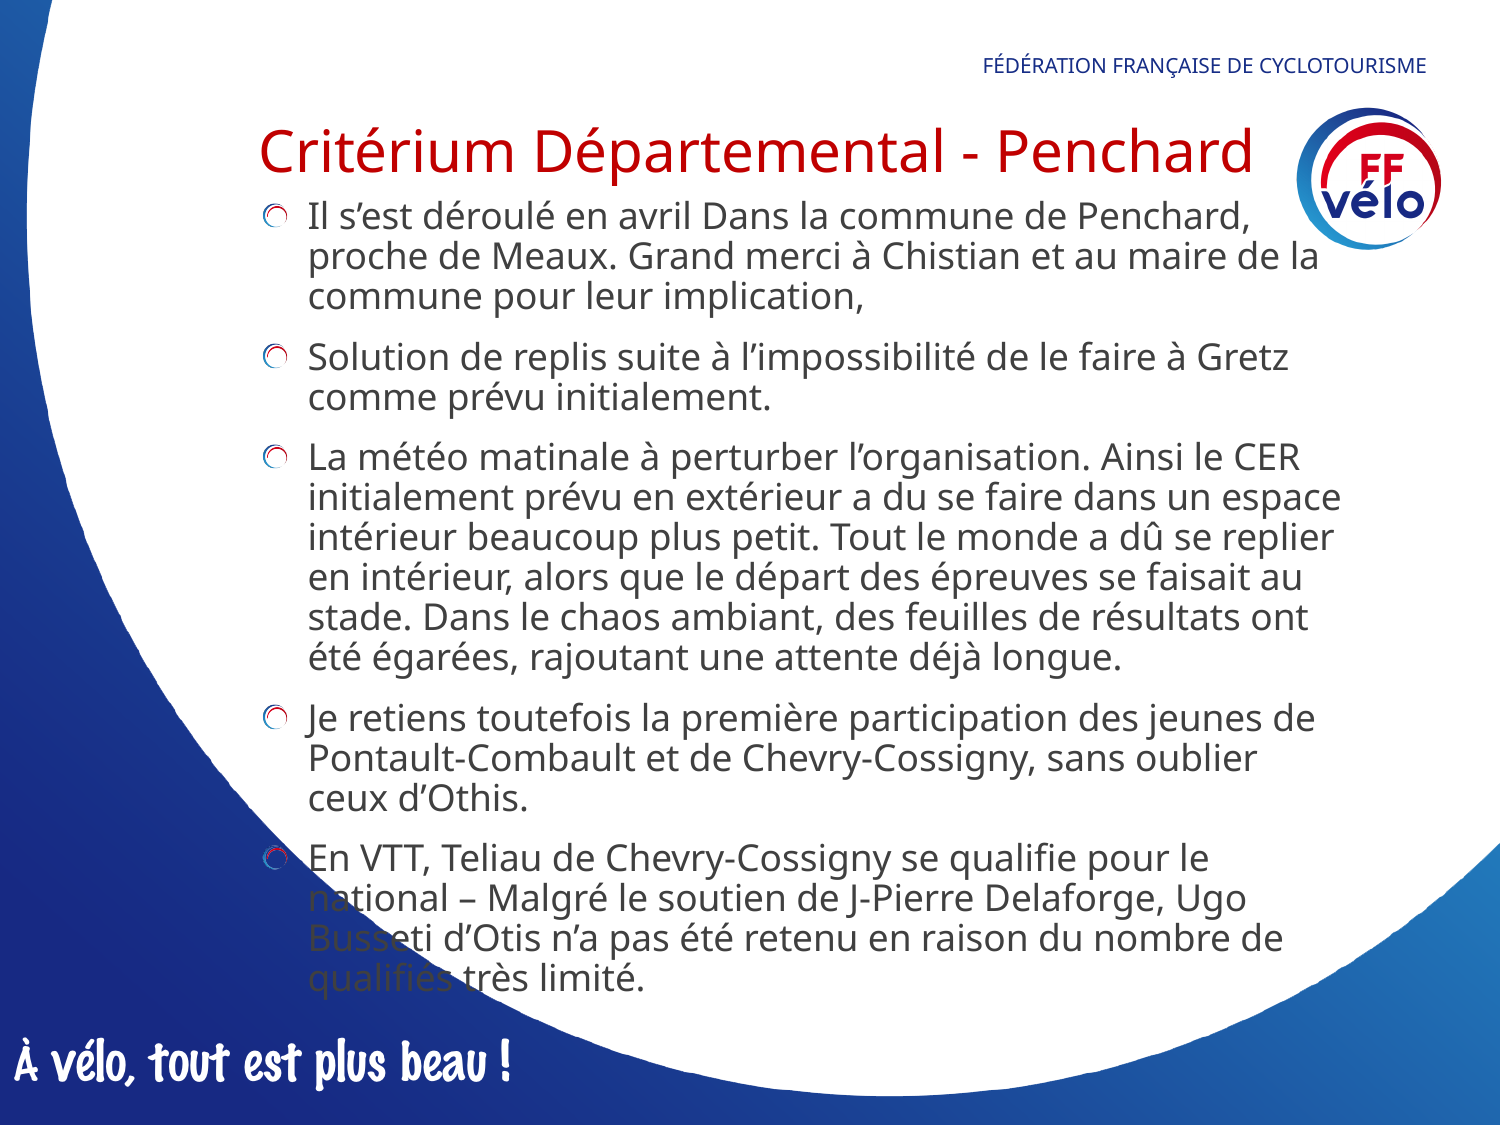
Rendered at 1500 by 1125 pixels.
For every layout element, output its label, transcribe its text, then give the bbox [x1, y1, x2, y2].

picture [0, 0, 1500, 1125]
list Il s’est déroulé en avril Dans la commune de Penchard, proche de Meaux. Grand merci à Chistian et au maire de la commune pour leur implication, Solution de replis suite à l’impossibilité de le faire à Gretz comme prévu initialement. La météo matinale à perturber l’organisation. Ainsi le CER initialement prévu en extérieur a du se faire dans un espace intérieur beaucoup plus petit. Tout le monde a dû se replier en intérieur, alors que le départ des épreuves se faisait au stade. Dans le chaos ambiant, des feuilles de résultats ont été égarées, rajoutant une attente déjà longue. Je retiens toutefois la première participation des jeunes de Pontault-Combault et de Chevry-Cossigny, sans oublier ceux d’Othis. En VTT, Teliau de Chevry-Cossigny se qualifie pour le national – Malgré le soutien de J-Pierre Delaforge, Ugo Busseti d’Otis n’a pas été retenu en raison du nombre de qualifiés très limité. [246, 190, 1358, 1022]
title Critérium Départemental - Penchard [243, 103, 1355, 204]
